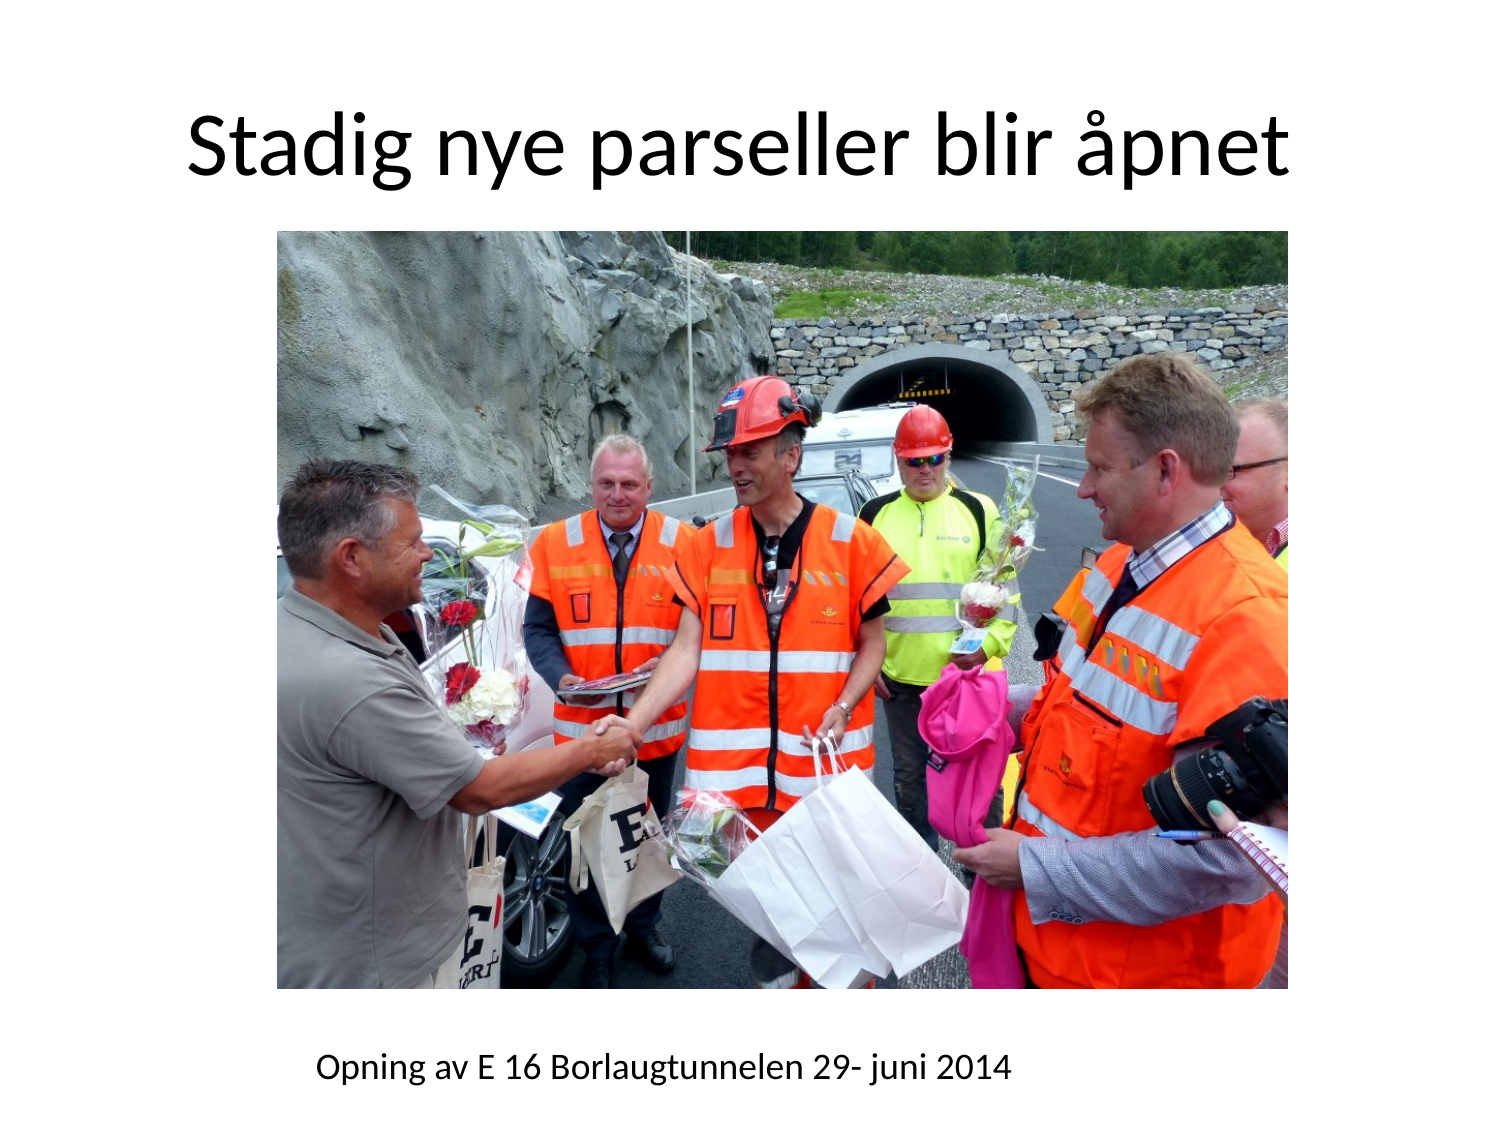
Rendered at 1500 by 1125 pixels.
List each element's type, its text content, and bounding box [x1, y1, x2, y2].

text_box Opning av E 16 Borlaugtunnelen 29- juni 2014 [301, 1034, 1288, 1095]
title Stadig nye parseller blir åpnet [75, 45, 1425, 233]
picture [277, 231, 1288, 989]
